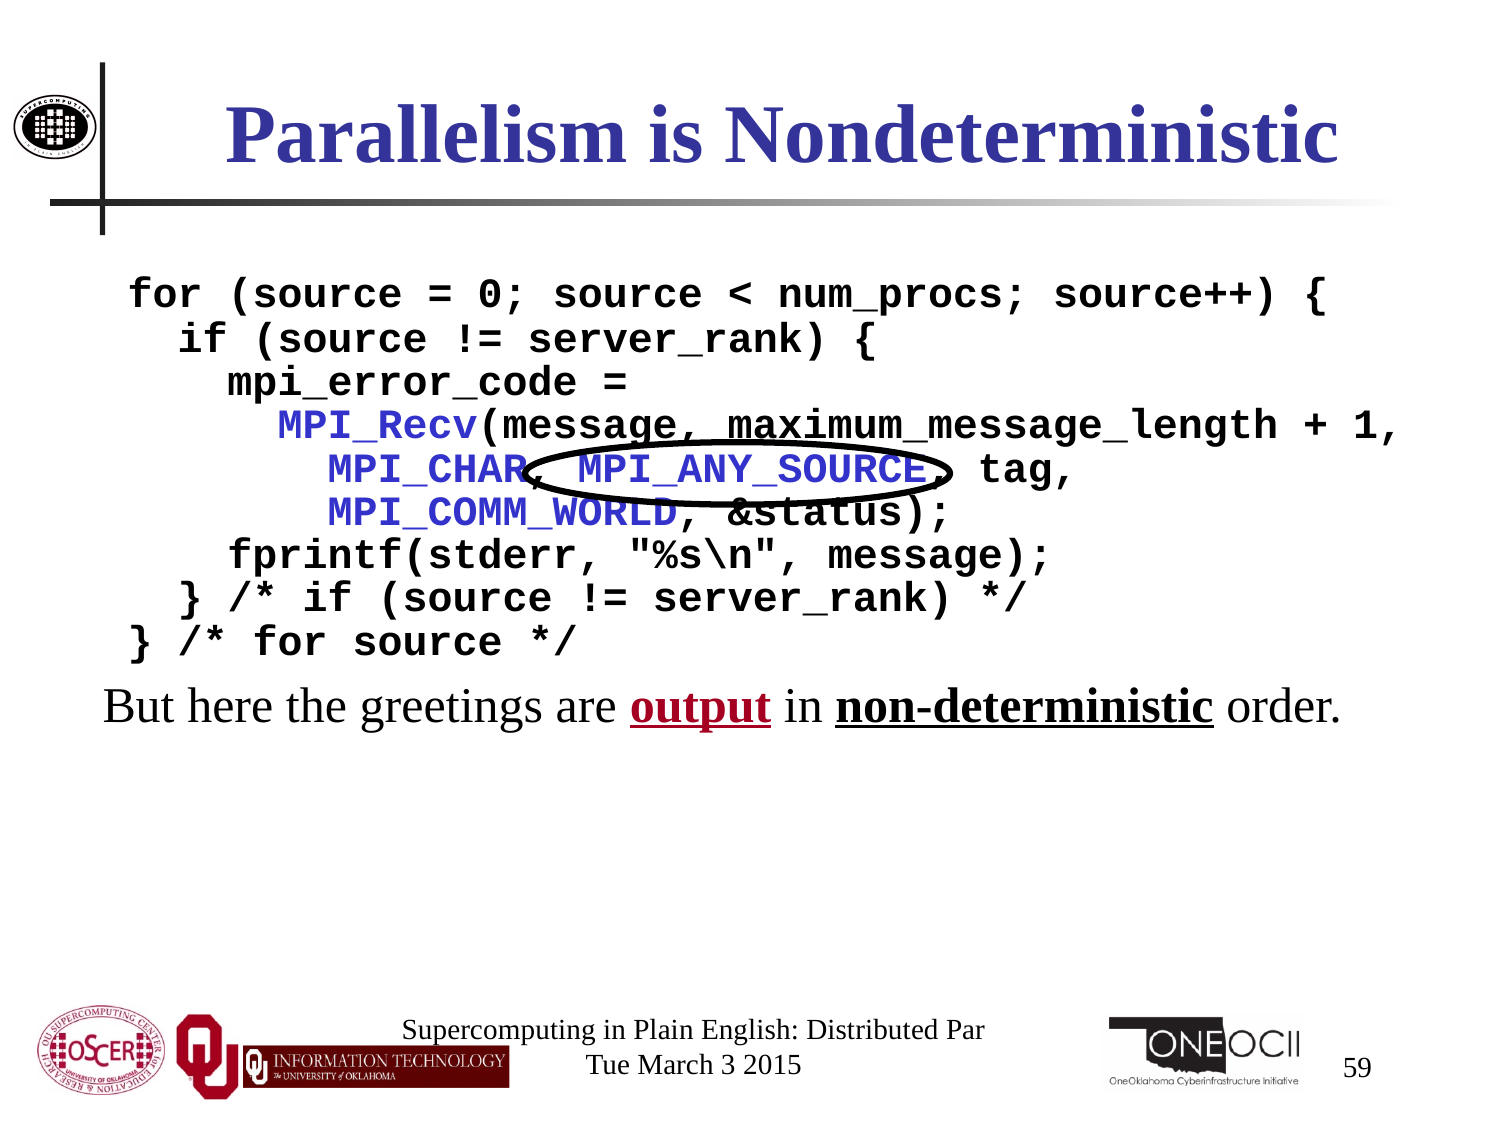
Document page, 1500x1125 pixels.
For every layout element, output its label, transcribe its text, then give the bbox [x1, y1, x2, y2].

list for (source = 0; source < num_procs; source++) { if (source != server_rank) { mpi_error_code = MPI_Recv(message, maximum_message_length + 1, MPI_CHAR, MPI_ANY_SOURCE, tag, MPI_COMM_WORLD, &status); fprintf(stderr, "%s\n", message); } /* if (source != server_rank) */ } /* for source */ But here the greetings are output in non-deterministic order. [87, 199, 1426, 1051]
picture [1100, 1051, 1306, 1093]
slide_number 59 [1174, 1015, 1388, 1091]
picture [12, 94, 98, 161]
footer Supercomputing in Plain English: Distributed Par Tue March 3 2015 [237, 1012, 1151, 1088]
title Parallelism is Nondeterministic [124, 74, 1442, 187]
picture [37, 1005, 165, 1095]
picture [174, 1051, 513, 1102]
text_box [525, 442, 951, 505]
